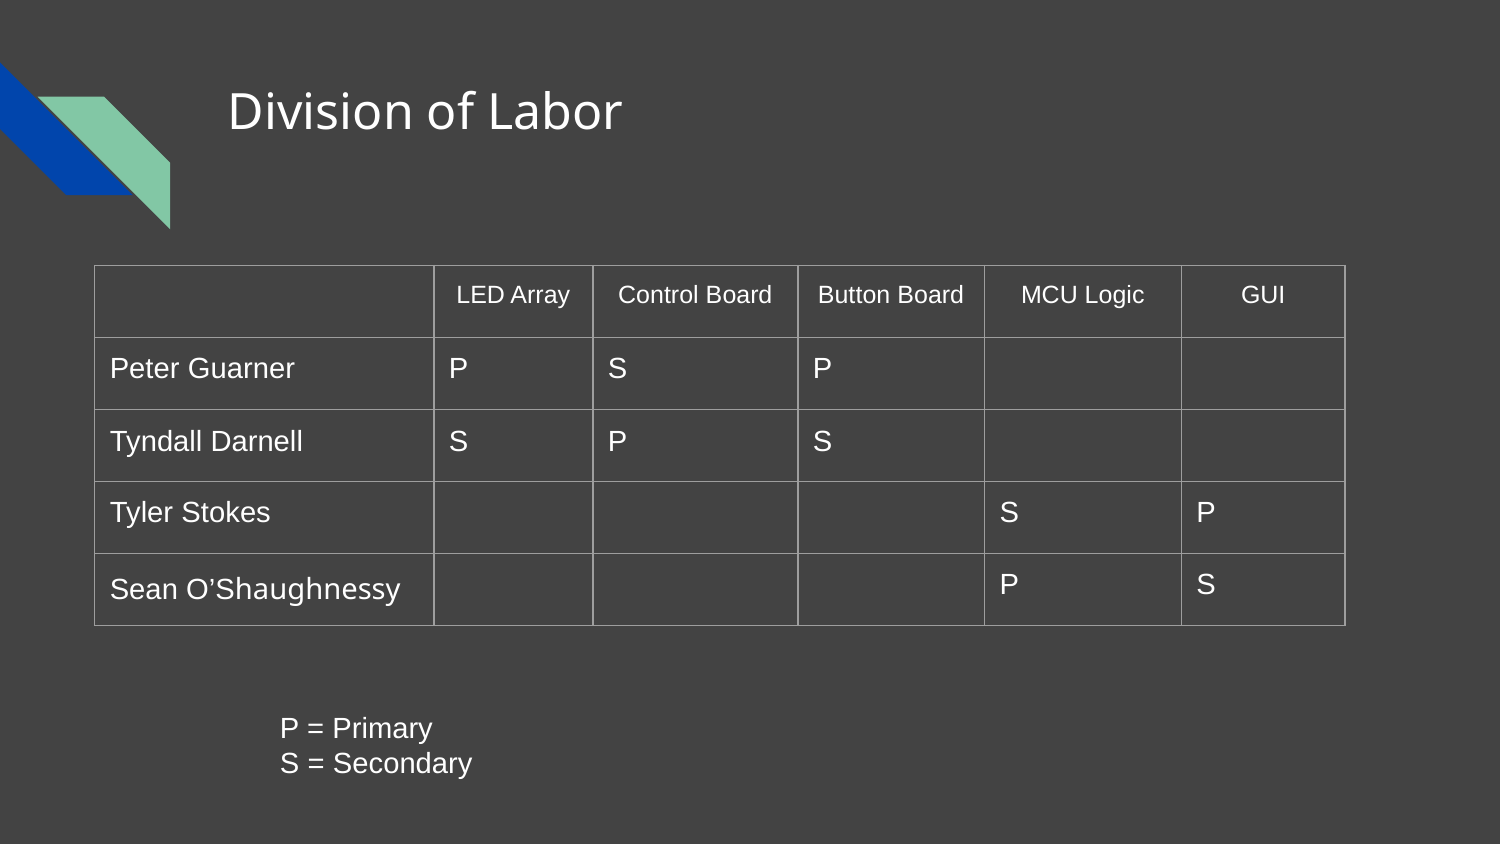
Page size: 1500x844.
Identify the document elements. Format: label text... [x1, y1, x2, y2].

table_header Button Board [799, 266, 984, 337]
table_cell [1182, 338, 1344, 409]
table_cell [1182, 410, 1344, 481]
table_cell [594, 554, 797, 625]
table_cell S [799, 410, 984, 481]
table_cell S [594, 338, 797, 409]
table_header LED Array [435, 266, 592, 337]
table_cell [799, 482, 984, 553]
table_cell [435, 554, 592, 625]
table_header MCU Logic [985, 266, 1181, 337]
table_cell Tyndall Darnell [95, 410, 433, 481]
table_cell S [1182, 554, 1344, 625]
table_cell [985, 338, 1181, 409]
table_cell P [435, 338, 592, 409]
table_header GUI [1182, 266, 1344, 337]
table_cell [985, 410, 1181, 481]
text_box P = Primary S = Secondary [264, 694, 1236, 808]
table_header Control Board [594, 266, 797, 337]
table_cell Sean O’Shaughnessy [95, 554, 433, 625]
title Division of Labor [212, 64, 1368, 215]
table_cell P [985, 554, 1181, 625]
table_cell Tyler Stokes [95, 482, 433, 553]
table_cell P [594, 410, 797, 481]
table_cell Peter Guarner [95, 338, 433, 409]
table_cell [594, 482, 797, 553]
table_cell P [799, 338, 984, 409]
table_cell P [1182, 482, 1344, 553]
table_cell [799, 554, 984, 625]
table_cell S [985, 482, 1181, 553]
table_cell S [435, 410, 592, 481]
table_header [95, 266, 433, 337]
table_cell [435, 482, 592, 553]
